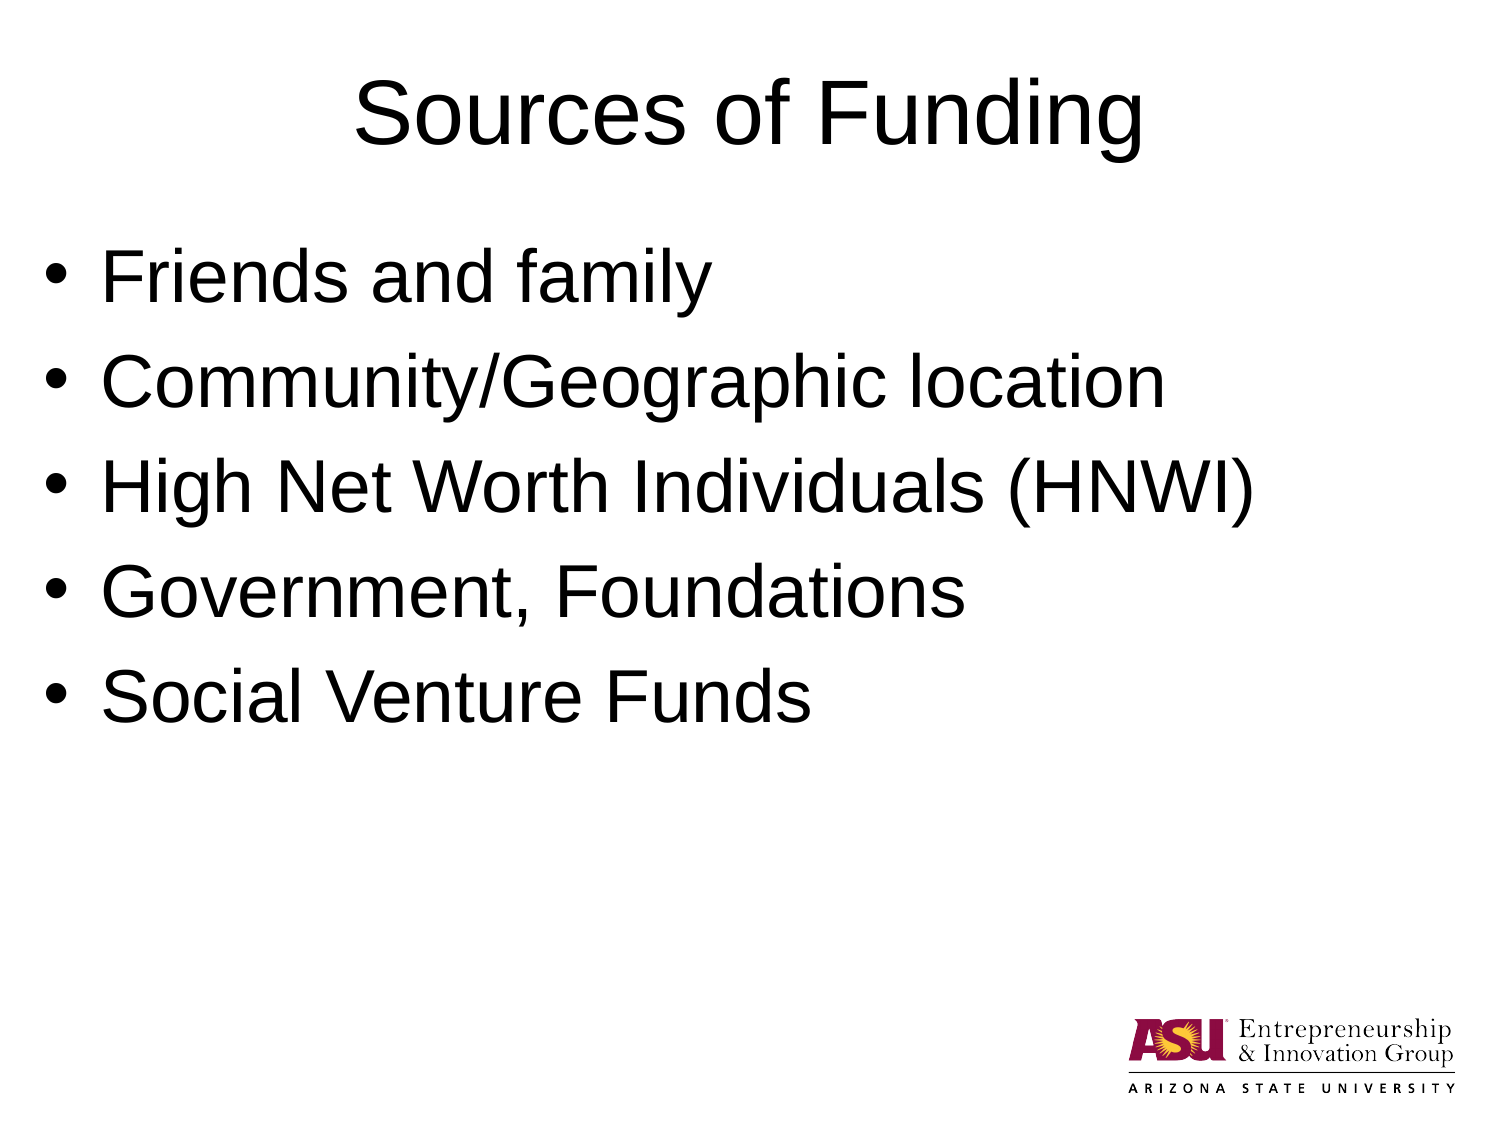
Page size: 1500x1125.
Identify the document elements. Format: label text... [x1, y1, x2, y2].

title Sources of Funding [75, 45, 1425, 220]
picture [1110, 1011, 1473, 1105]
list Friends and family Community/Geographic location High Net Worth Individuals (HNWI) Government, Foundations Social Venture Funds [29, 220, 1453, 1028]
